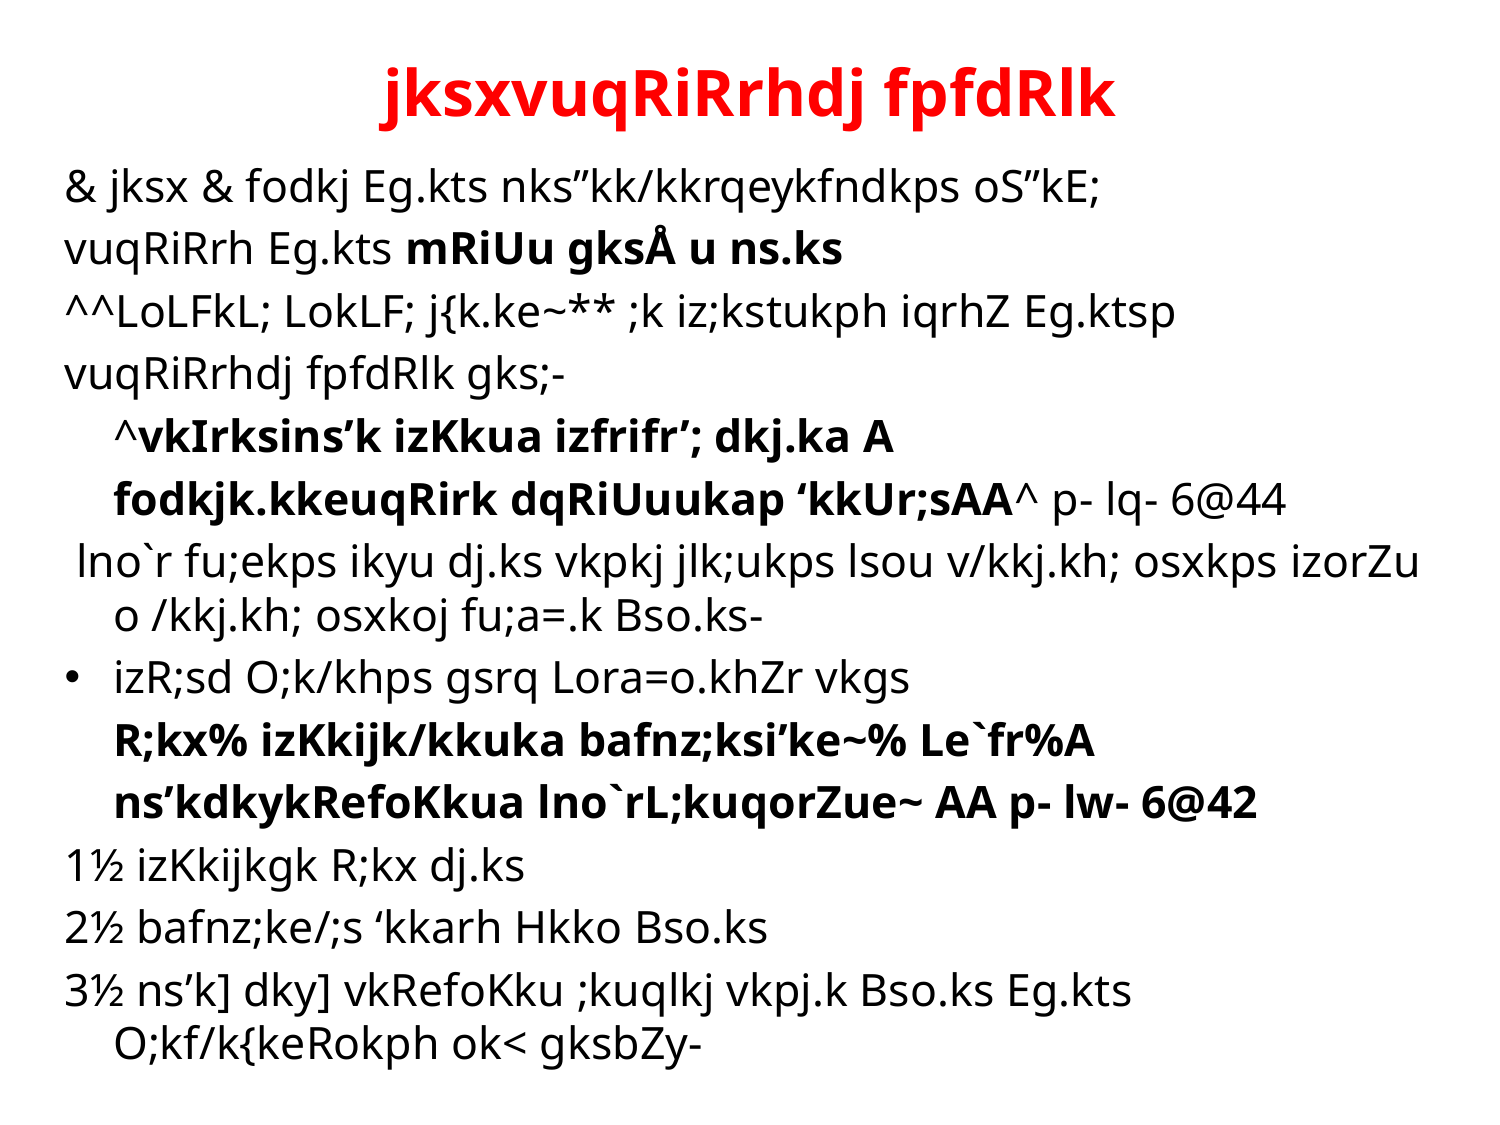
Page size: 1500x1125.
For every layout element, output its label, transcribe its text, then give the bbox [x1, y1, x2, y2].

list & jksx & fodkj Eg.kts nks”kk/kkrqeykfndkps oS”kE; vuqRiRrh Eg.kts mRiUu gksÅ u ns.ks ^^LoLFkL; LokLF; j{k.ke~** ;k iz;kstukph iqrhZ Eg.ktsp vuqRiRrhdj fpfdRlk gks;- ^vkIrksins’k izKkua izfrifr’; dkj.ka A fodkjk.kkeuqRirk dqRiUuukap ‘kkUr;sAA^ p- lq- 6@44 lno`r fu;ekps ikyu dj.ks vkpkj jlk;ukps lsou v/kkj.kh; osxkps izorZu o /kkj.kh; osxkoj fu;a=.k Bso.ks- izR;sd O;k/khps gsrq Lora=o.khZr vkgs R;kx% izKkijk/kkuka bafnz;ksi’ke~% Le`fr%A ns’kdkykRefoKkua lno`rL;kuqorZue~ AA p- lw- 6@42 1½ izKkijkgk R;kx dj.ks 2½ bafnz;ke/;s ‘kkarh Hkko Bso.ks 3½ ns’k] dky] vkRefoKku ;kuqlkj vkpj.k Bso.ks Eg.kts O;kf/k{keRokph ok< gksbZy- [49, 149, 1463, 1088]
title jksxvuqRiRrhdj fpfdRlk [75, 45, 1425, 138]
